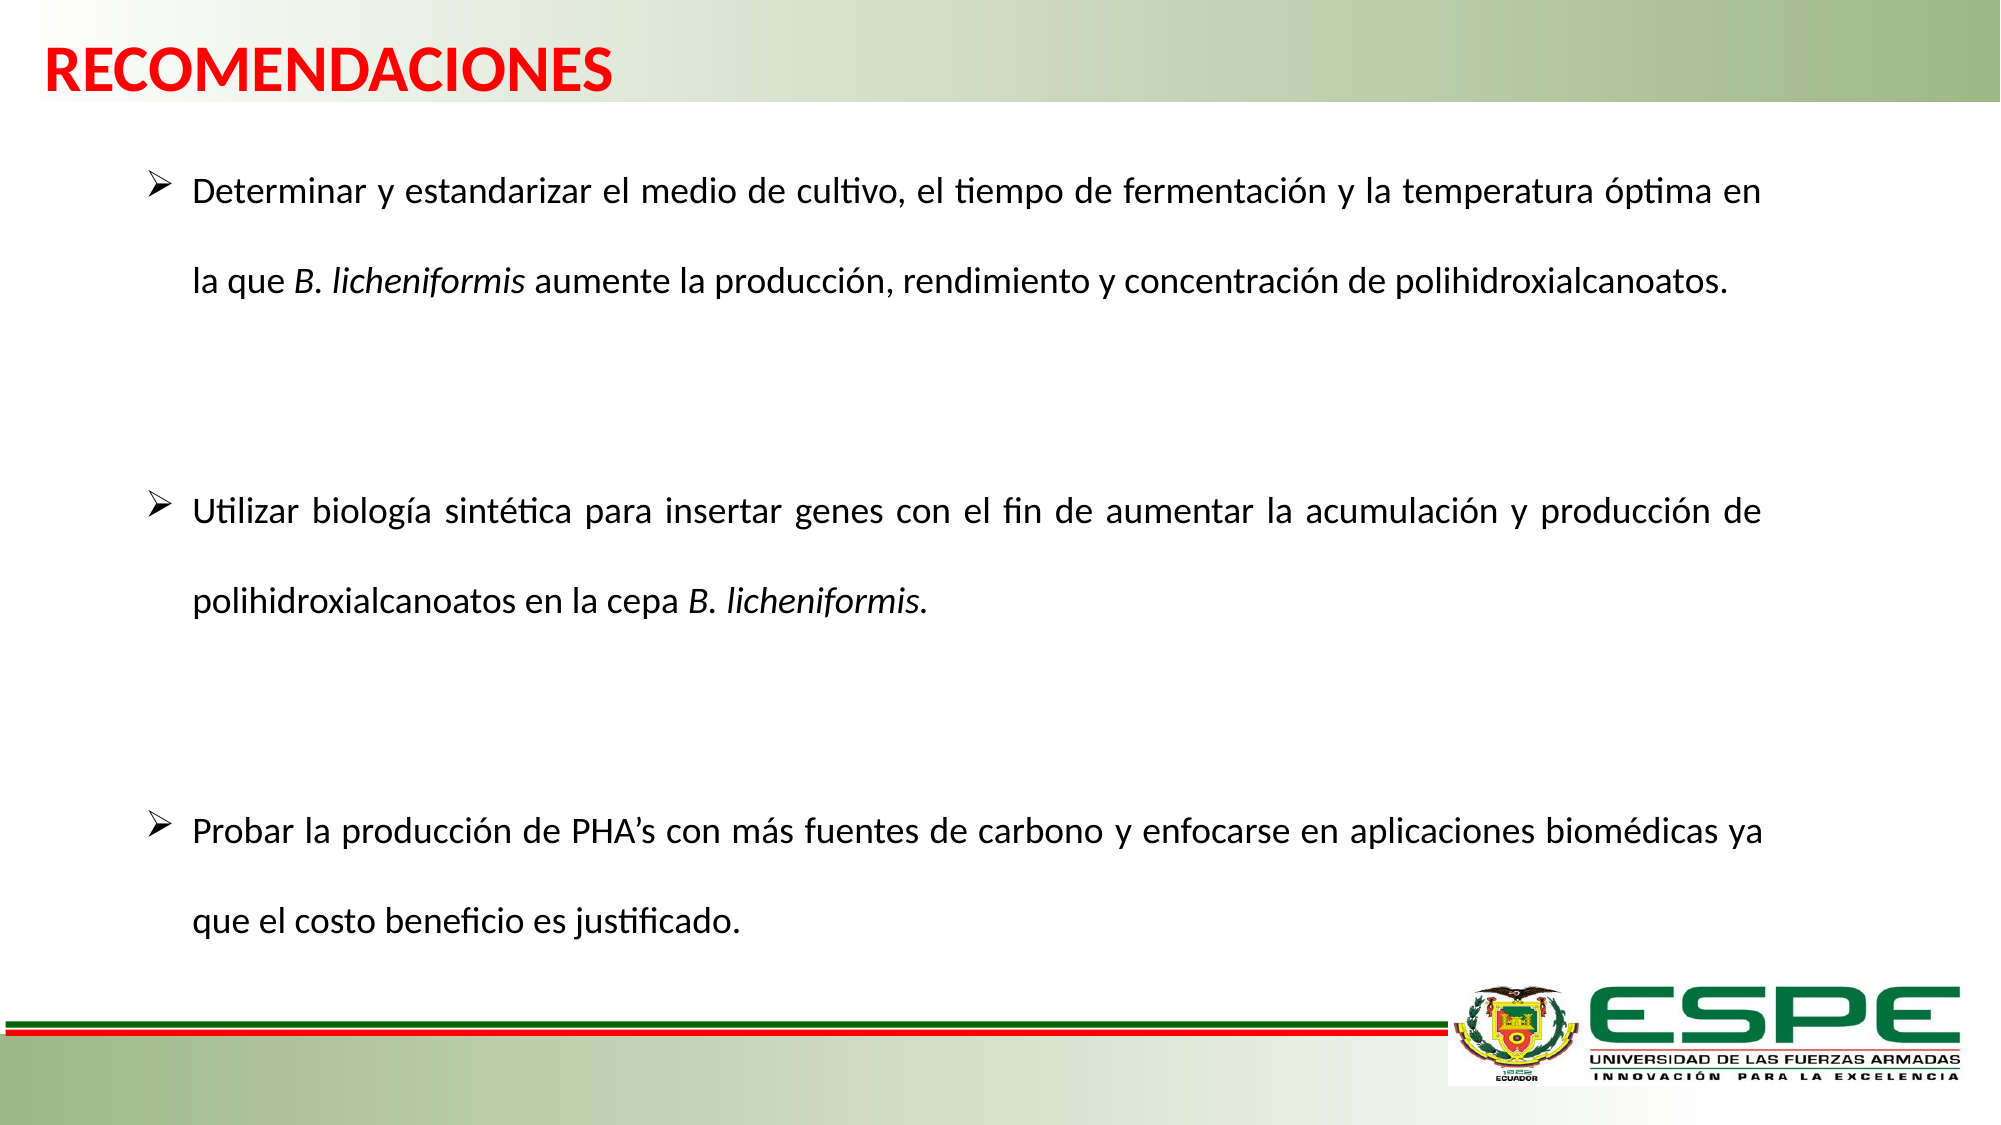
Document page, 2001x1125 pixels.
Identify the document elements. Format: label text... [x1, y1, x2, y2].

text_box Determinar y estandarizar el medio de cultivo, el tiempo de fermentación y la temperatura óptima en la que B. licheniformis aumente la producción, rendimiento y concentración de polihidroxialcanoatos. Utilizar biología sintética para insertar genes con el fin de aumentar la acumulación y producción de polihidroxialcanoatos en la cepa B. licheniformis. Probar la producción de PHA’s con más fuentes de carbono y enfocarse en aplicaciones biomédicas ya que el costo beneficio es justificado. [130, 113, 1779, 949]
text_box RECOMENDACIONES [29, 17, 630, 113]
picture [1448, 976, 1977, 1086]
